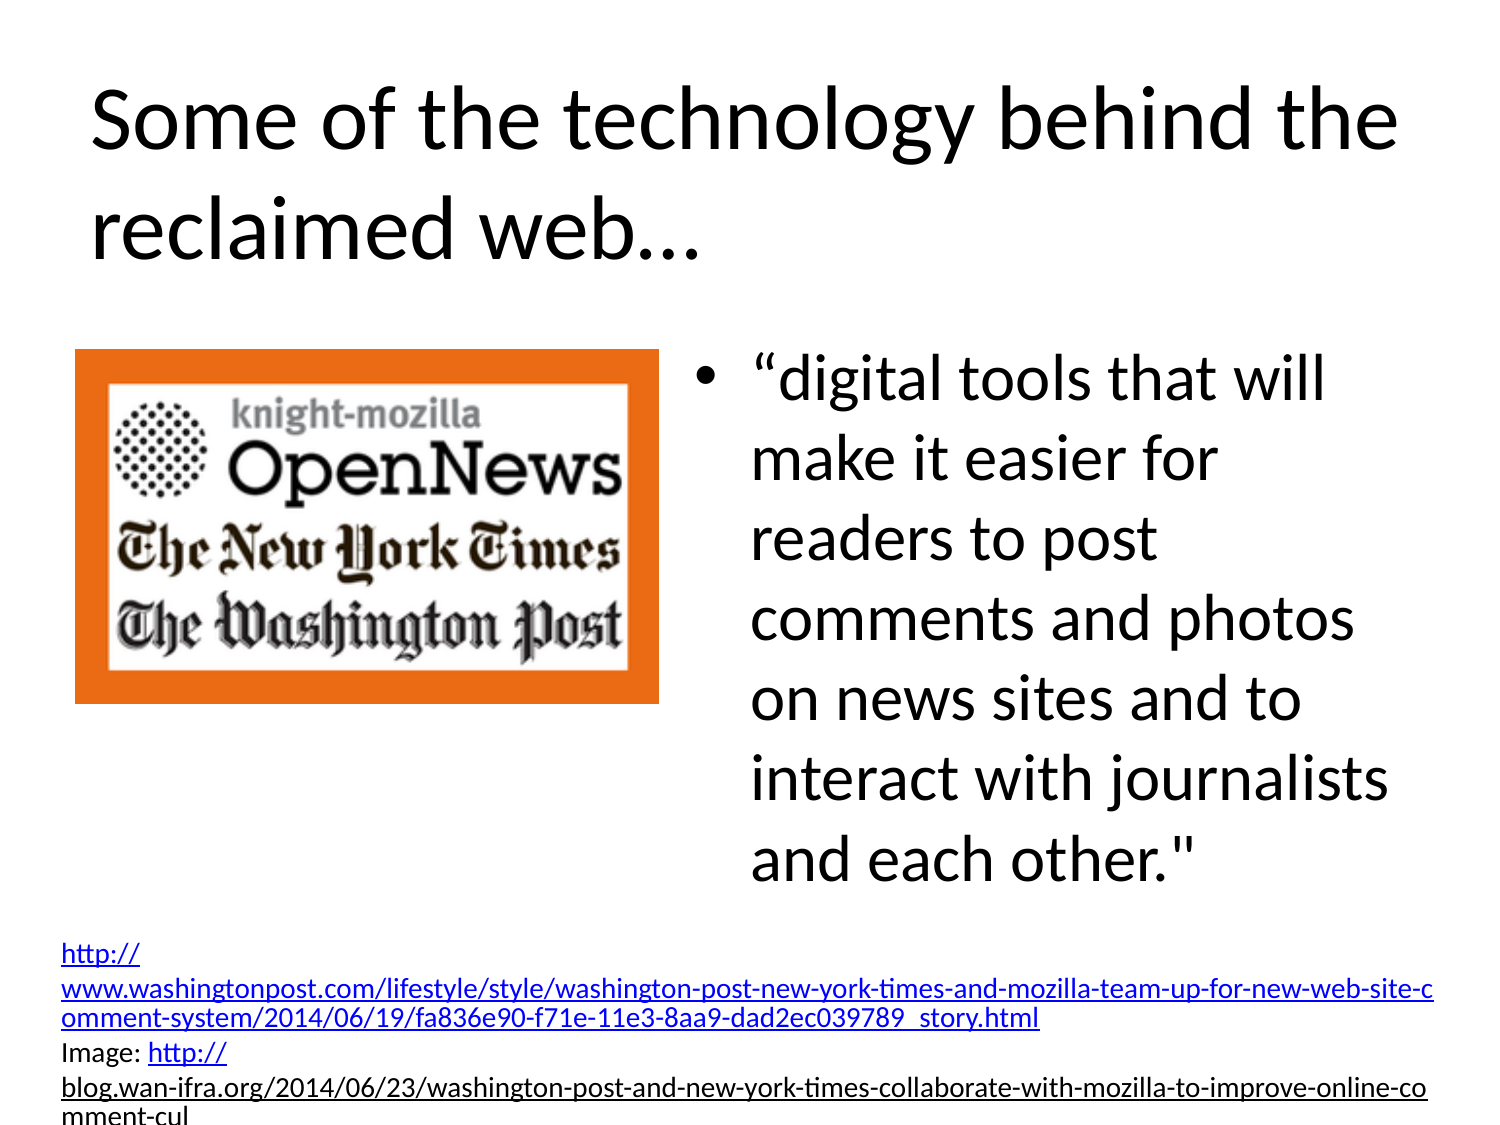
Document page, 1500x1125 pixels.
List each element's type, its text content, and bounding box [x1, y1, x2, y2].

text_box http://www.washingtonpost.com/lifestyle/style/washington-post-new-york-times-and-mozilla-team-up-for-new-web-site-comment-system/2014/06/19/fa836e90-f71e-11e3-8aa9-dad2ec039789_story.html Image: http://blog.wan-ifra.org/2014/06/23/washington-post-and-new-york-times-collaborate-with-mozilla-to-improve-online-comment-cul [46, 926, 1454, 1117]
picture [75, 349, 659, 704]
list “digital tools that will make it easier for readers to post comments and photos on news sites and to interact with journalists and each other." [679, 326, 1425, 926]
title Some of the technology behind the reclaimed web… [75, 45, 1425, 291]
